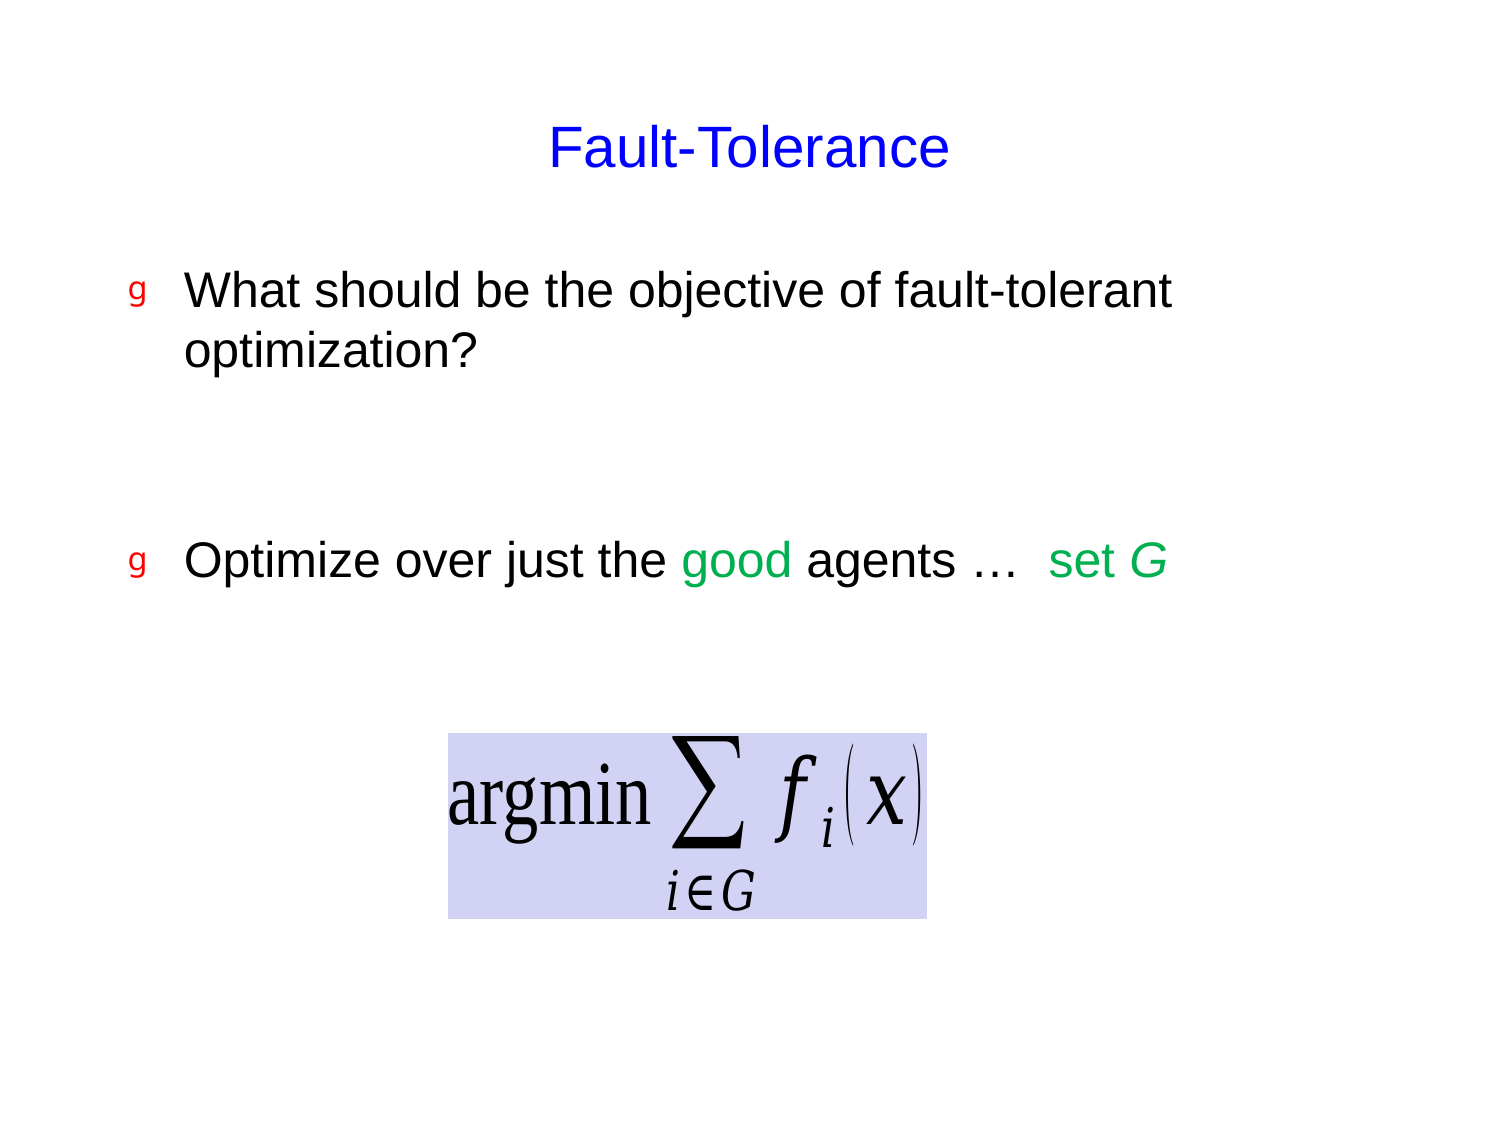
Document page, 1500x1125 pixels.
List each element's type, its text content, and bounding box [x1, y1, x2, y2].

list What should be the objective of fault-tolerant optimization? Optimize over just the good agents … set G [112, 249, 1409, 1001]
title Fault-Tolerance [112, 49, 1388, 238]
